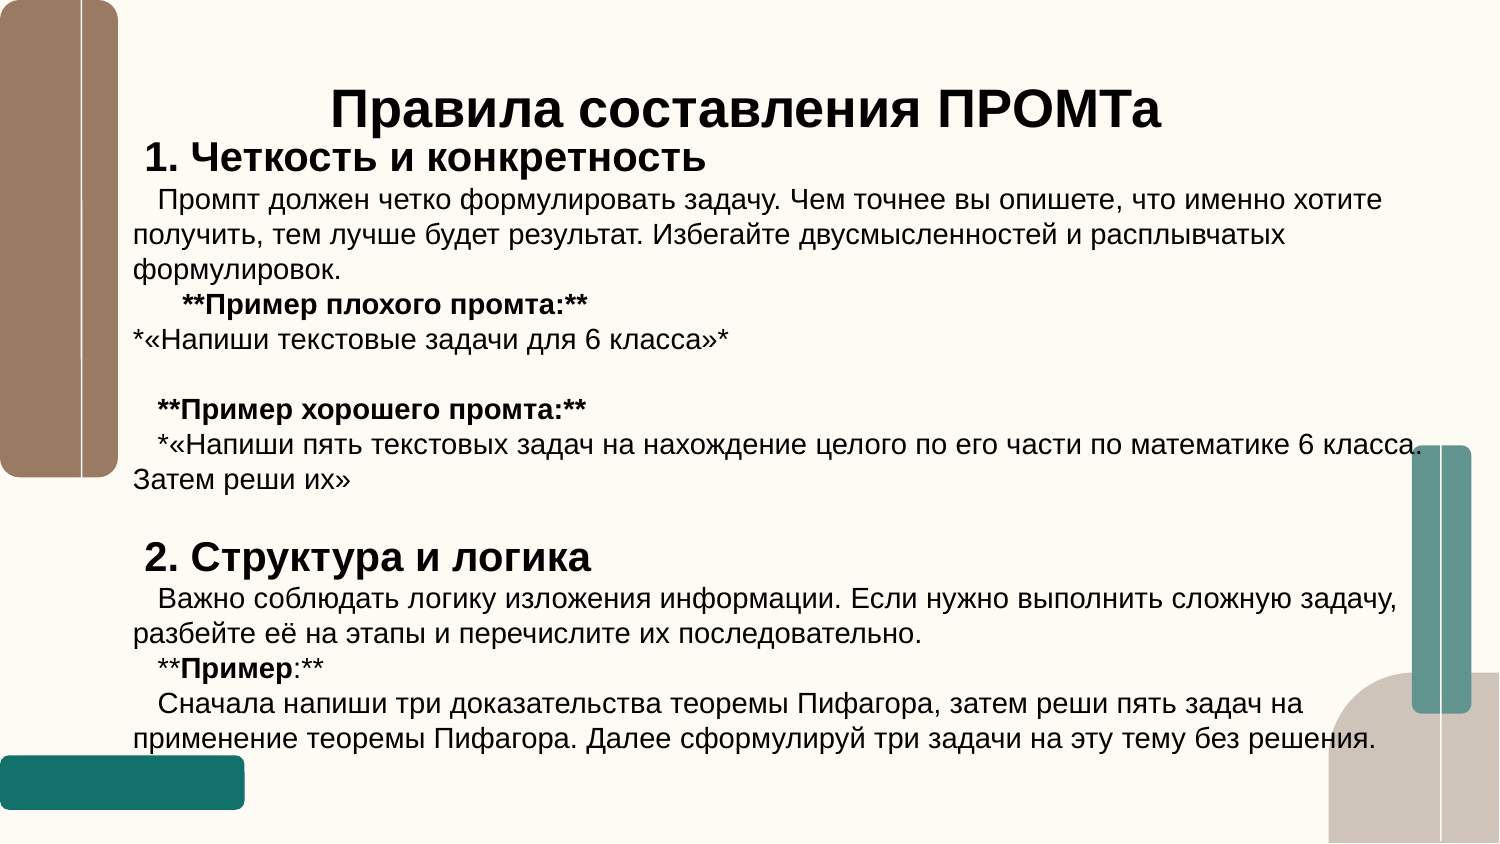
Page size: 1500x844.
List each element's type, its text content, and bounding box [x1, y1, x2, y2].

text_box Правила составления ПРОМТа [239, 0, 1254, 122]
text_box 1. Четкость и конкретность Промпт должен четко формулировать задачу. Чем точнее вы опишете, что именно хотите получить, тем лучше будет результат. Избегайте двусмысленностей и расплывчатых формулировок. **Пример плохого промта:** *«Напиши текстовые задачи для 6 класса»* **Пример хорошего промта:** *«Напиши пять текстовых задач на нахождение целого по его части по математике 6 класса. Затем реши их» 2. Структура и логика Важно соблюдать логику изложения информации. Если нужно выполнить сложную задачу, разбейте её на этапы и перечислите их последовательно. **Пример:** Сначала напиши три доказательства теоремы Пифагора, затем реши пять задач на применение теоремы Пифагора. Далее сформулируй три задачи на эту тему без решения. [118, 122, 1441, 844]
